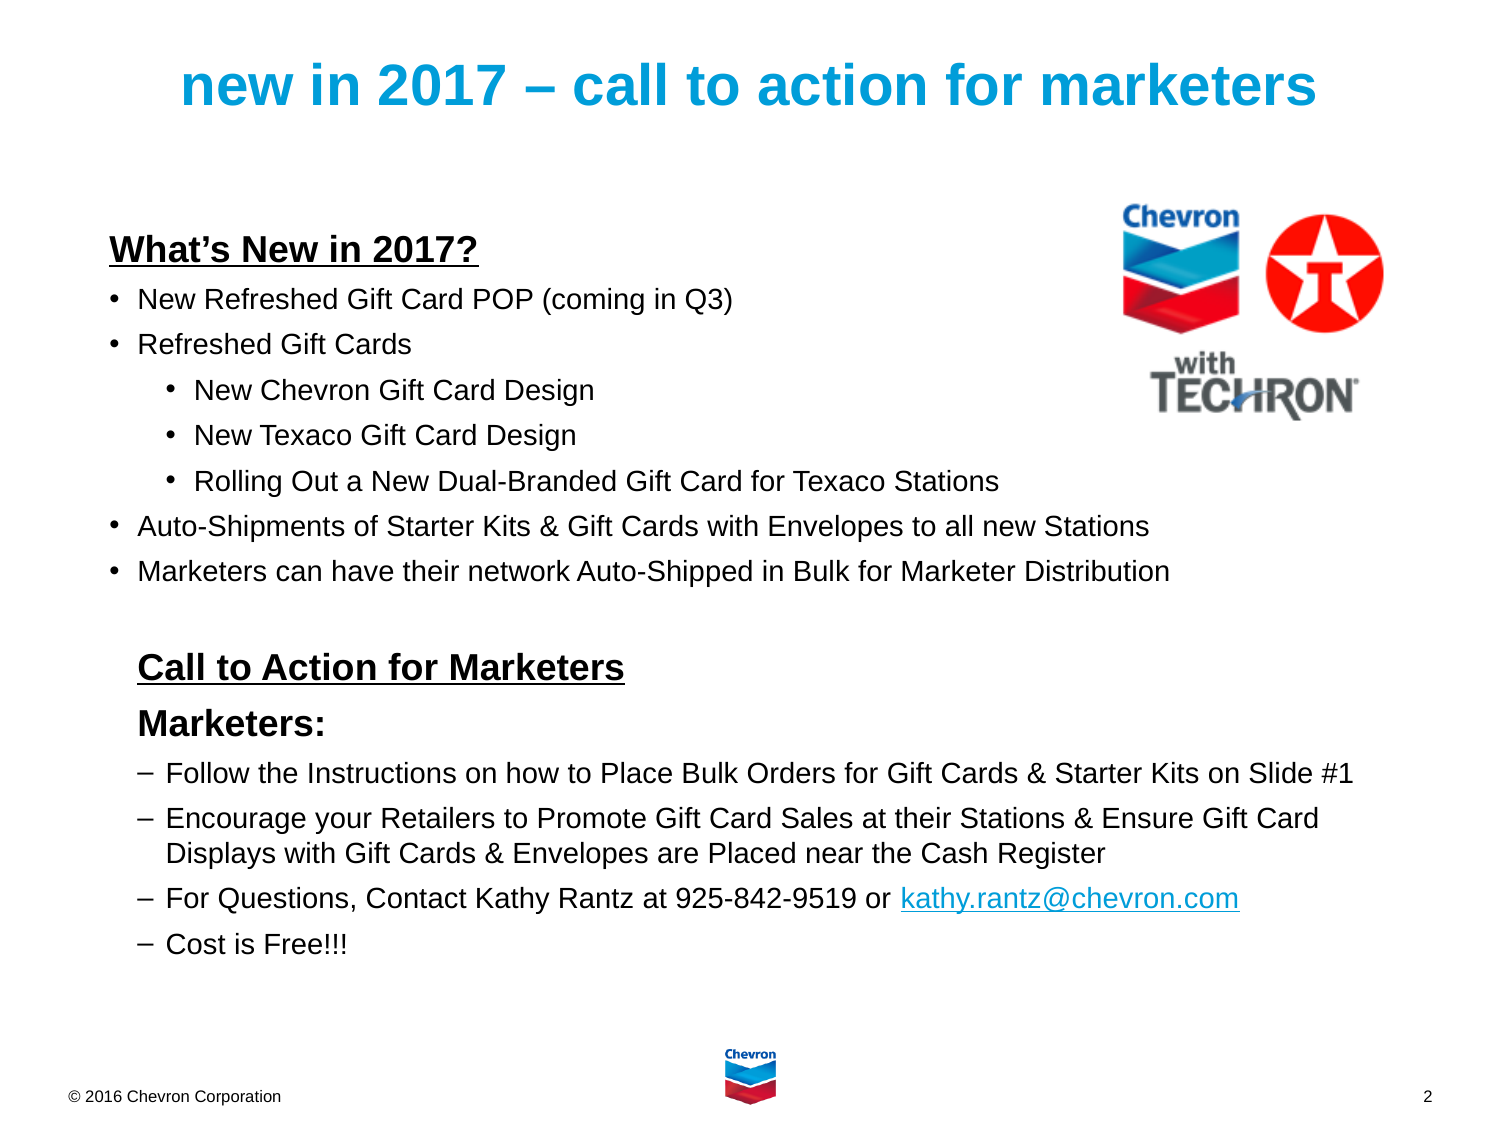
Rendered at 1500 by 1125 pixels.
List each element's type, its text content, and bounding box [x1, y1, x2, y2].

title new in 2017 – call to action for marketers [67, 39, 1433, 181]
list What’s New in 2017? New Refreshed Gift Card POP (coming in Q3) Refreshed Gift Cards New Chevron Gift Card Design New Texaco Gift Card Design Rolling Out a New Dual-Branded Gift Card for Texaco Stations Auto-Shipments of Starter Kits & Gift Cards with Envelopes to all new Stations Marketers can have their network Auto-Shipped in Bulk for Marketer Distribution Call to Action for Marketers Marketers: Follow the Instructions on how to Place Bulk Orders for Gift Cards & Starter Kits on Slide #1 Encourage your Retailers to Promote Gift Card Sales at their Stations & Ensure Gift Card Displays with Gift Cards & Envelopes are Placed near the Cash Register For Questions, Contact Kathy Rantz at 925-842-9519 or kathy.rantz@chevron.com Cost is Free!!! [109, 224, 1423, 1030]
picture [708, 1032, 792, 1121]
picture [1100, 193, 1391, 435]
